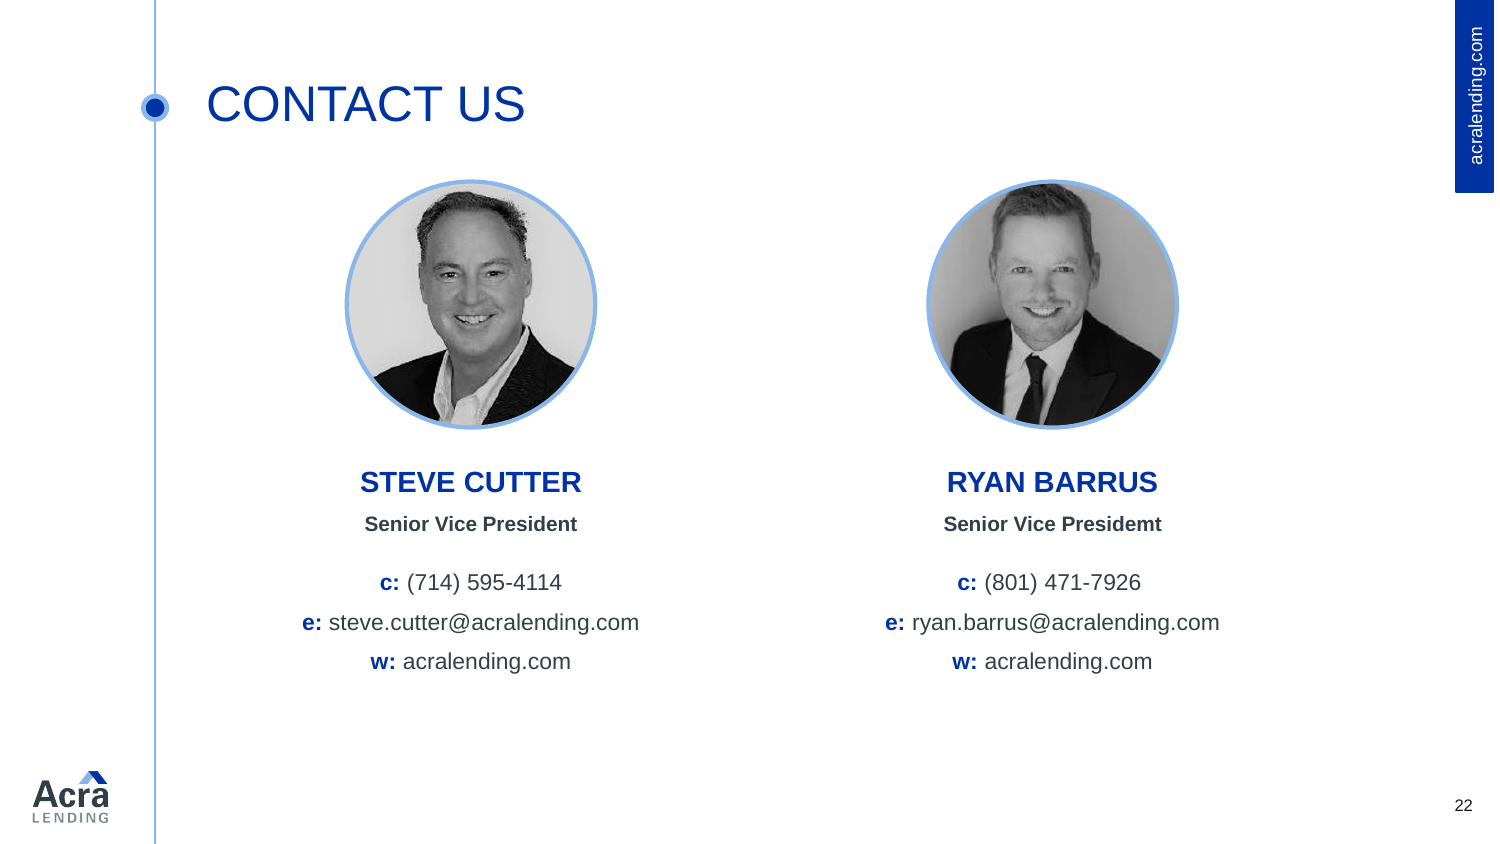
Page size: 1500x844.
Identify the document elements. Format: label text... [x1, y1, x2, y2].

picture [31, 770, 110, 824]
picture [928, 181, 1178, 428]
text_box CONTACT US [191, 90, 1317, 147]
text_box acralending.com [1456, 0, 1494, 192]
slide_number 22 [1398, 779, 1489, 832]
picture [346, 181, 596, 428]
text_box STEVE CUTTER Senior Vice President c: (714) 595-4114 e: steve.cutter@acralending.com w: acralending.com [256, 463, 686, 682]
text_box RYAN BARRUS Senior Vice Presidemt c: (801) 471-7926 e: ryan.barrus@acralending.com w: acralending.com [837, 463, 1268, 682]
